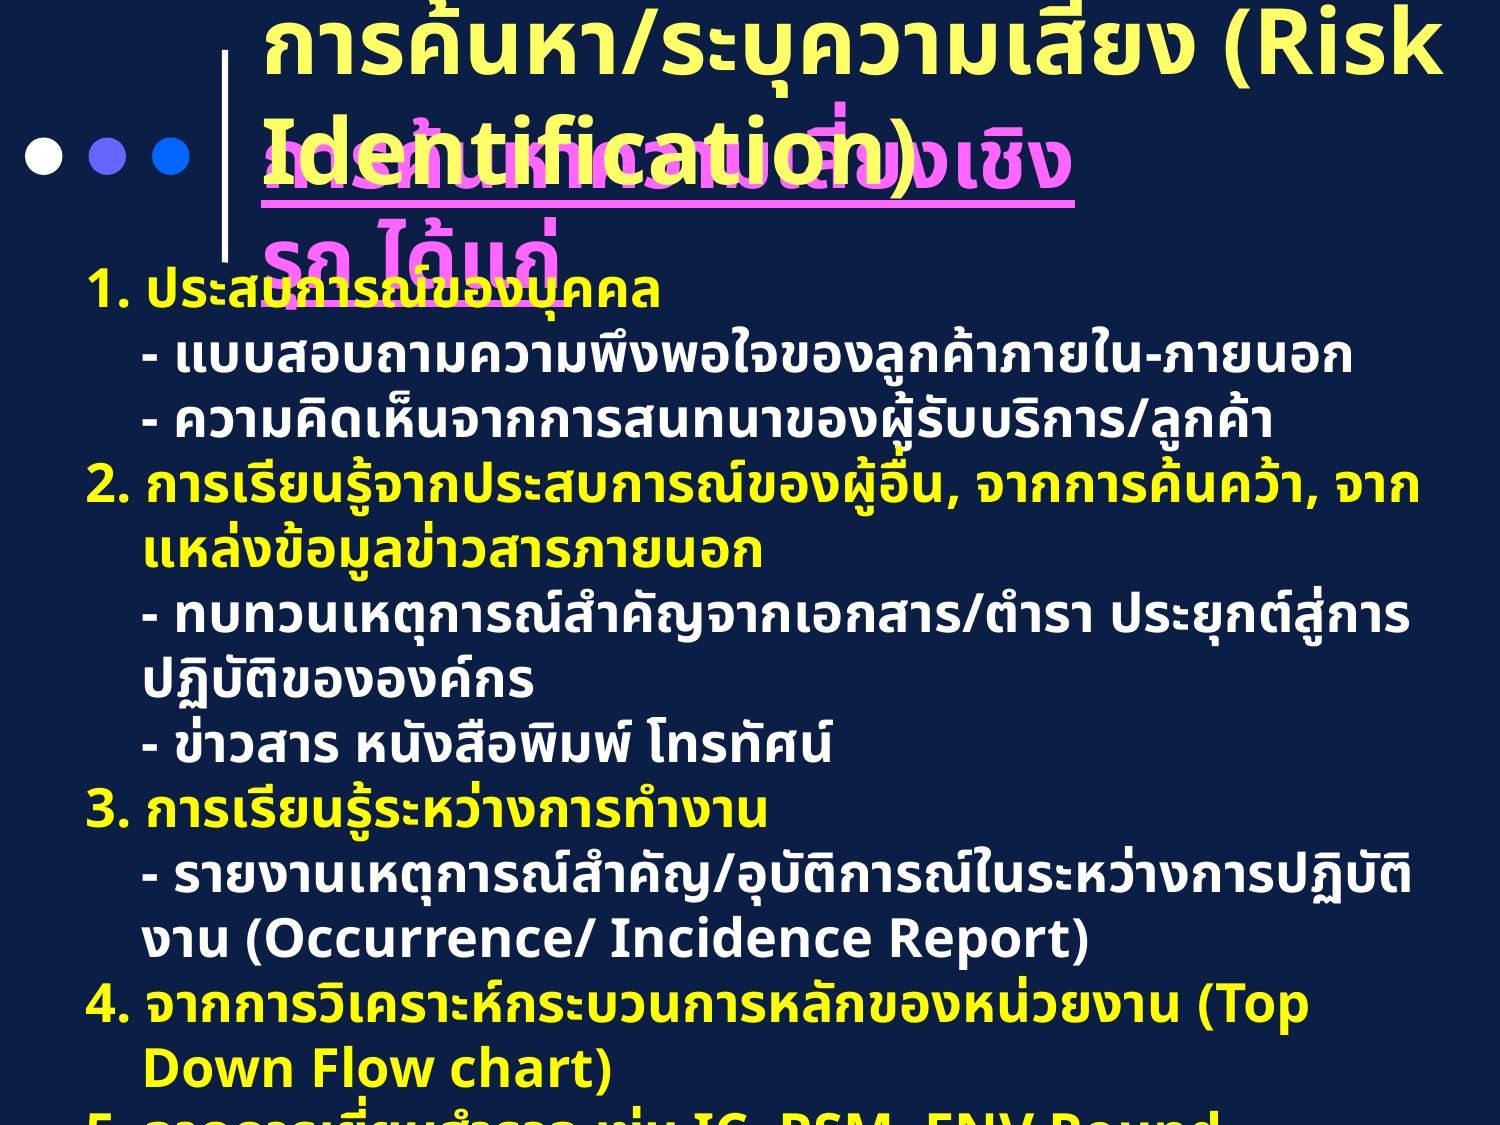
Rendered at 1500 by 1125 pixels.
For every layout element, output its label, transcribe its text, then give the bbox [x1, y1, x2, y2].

title การค้นหาความเสี่ยงเชิงรุก ได้แก่ [245, 152, 1151, 245]
text_box การค้นหา/ระบุความเสี่ยง (Risk Identification) [246, 9, 1465, 176]
list 1. ประสบการณ์ของบุคคล - แบบสอบถามความพึงพอใจของลูกค้าภายใน-ภายนอก - ความคิดเห็นจากการสนทนาของผู้รับบริการ/ลูกค้า 2. การเรียนรู้จากประสบการณ์ของผู้อื่น, จากการค้นคว้า, จากแหล่งข้อมูลข่าวสารภายนอก - ทบทวนเหตุการณ์สำคัญจากเอกสาร/ตำรา ประยุกต์สู่การปฏิบัติขององค์กร - ข่าวสาร หนังสือพิมพ์ โทรทัศน์ 3. การเรียนรู้ระหว่างการทำงาน - รายงานเหตุการณ์สำคัญ/อุบัติการณ์ในระหว่างการปฏิบัติงาน (Occurrence/ Incidence Report) 4. จากการวิเคราะห์กระบวนการหลักของหน่วยงาน (Top Down Flow chart) 5. จากการเยี่ยมสำรวจ เช่น IC, RSM, ENV Round 6. จากการเยี่ยมสำรวจจากภายนอก เช่น จากการควบคุมภายใน การประเมินจาก สสจ., ศูนย์วิศวกรรม [70, 245, 1442, 1091]
